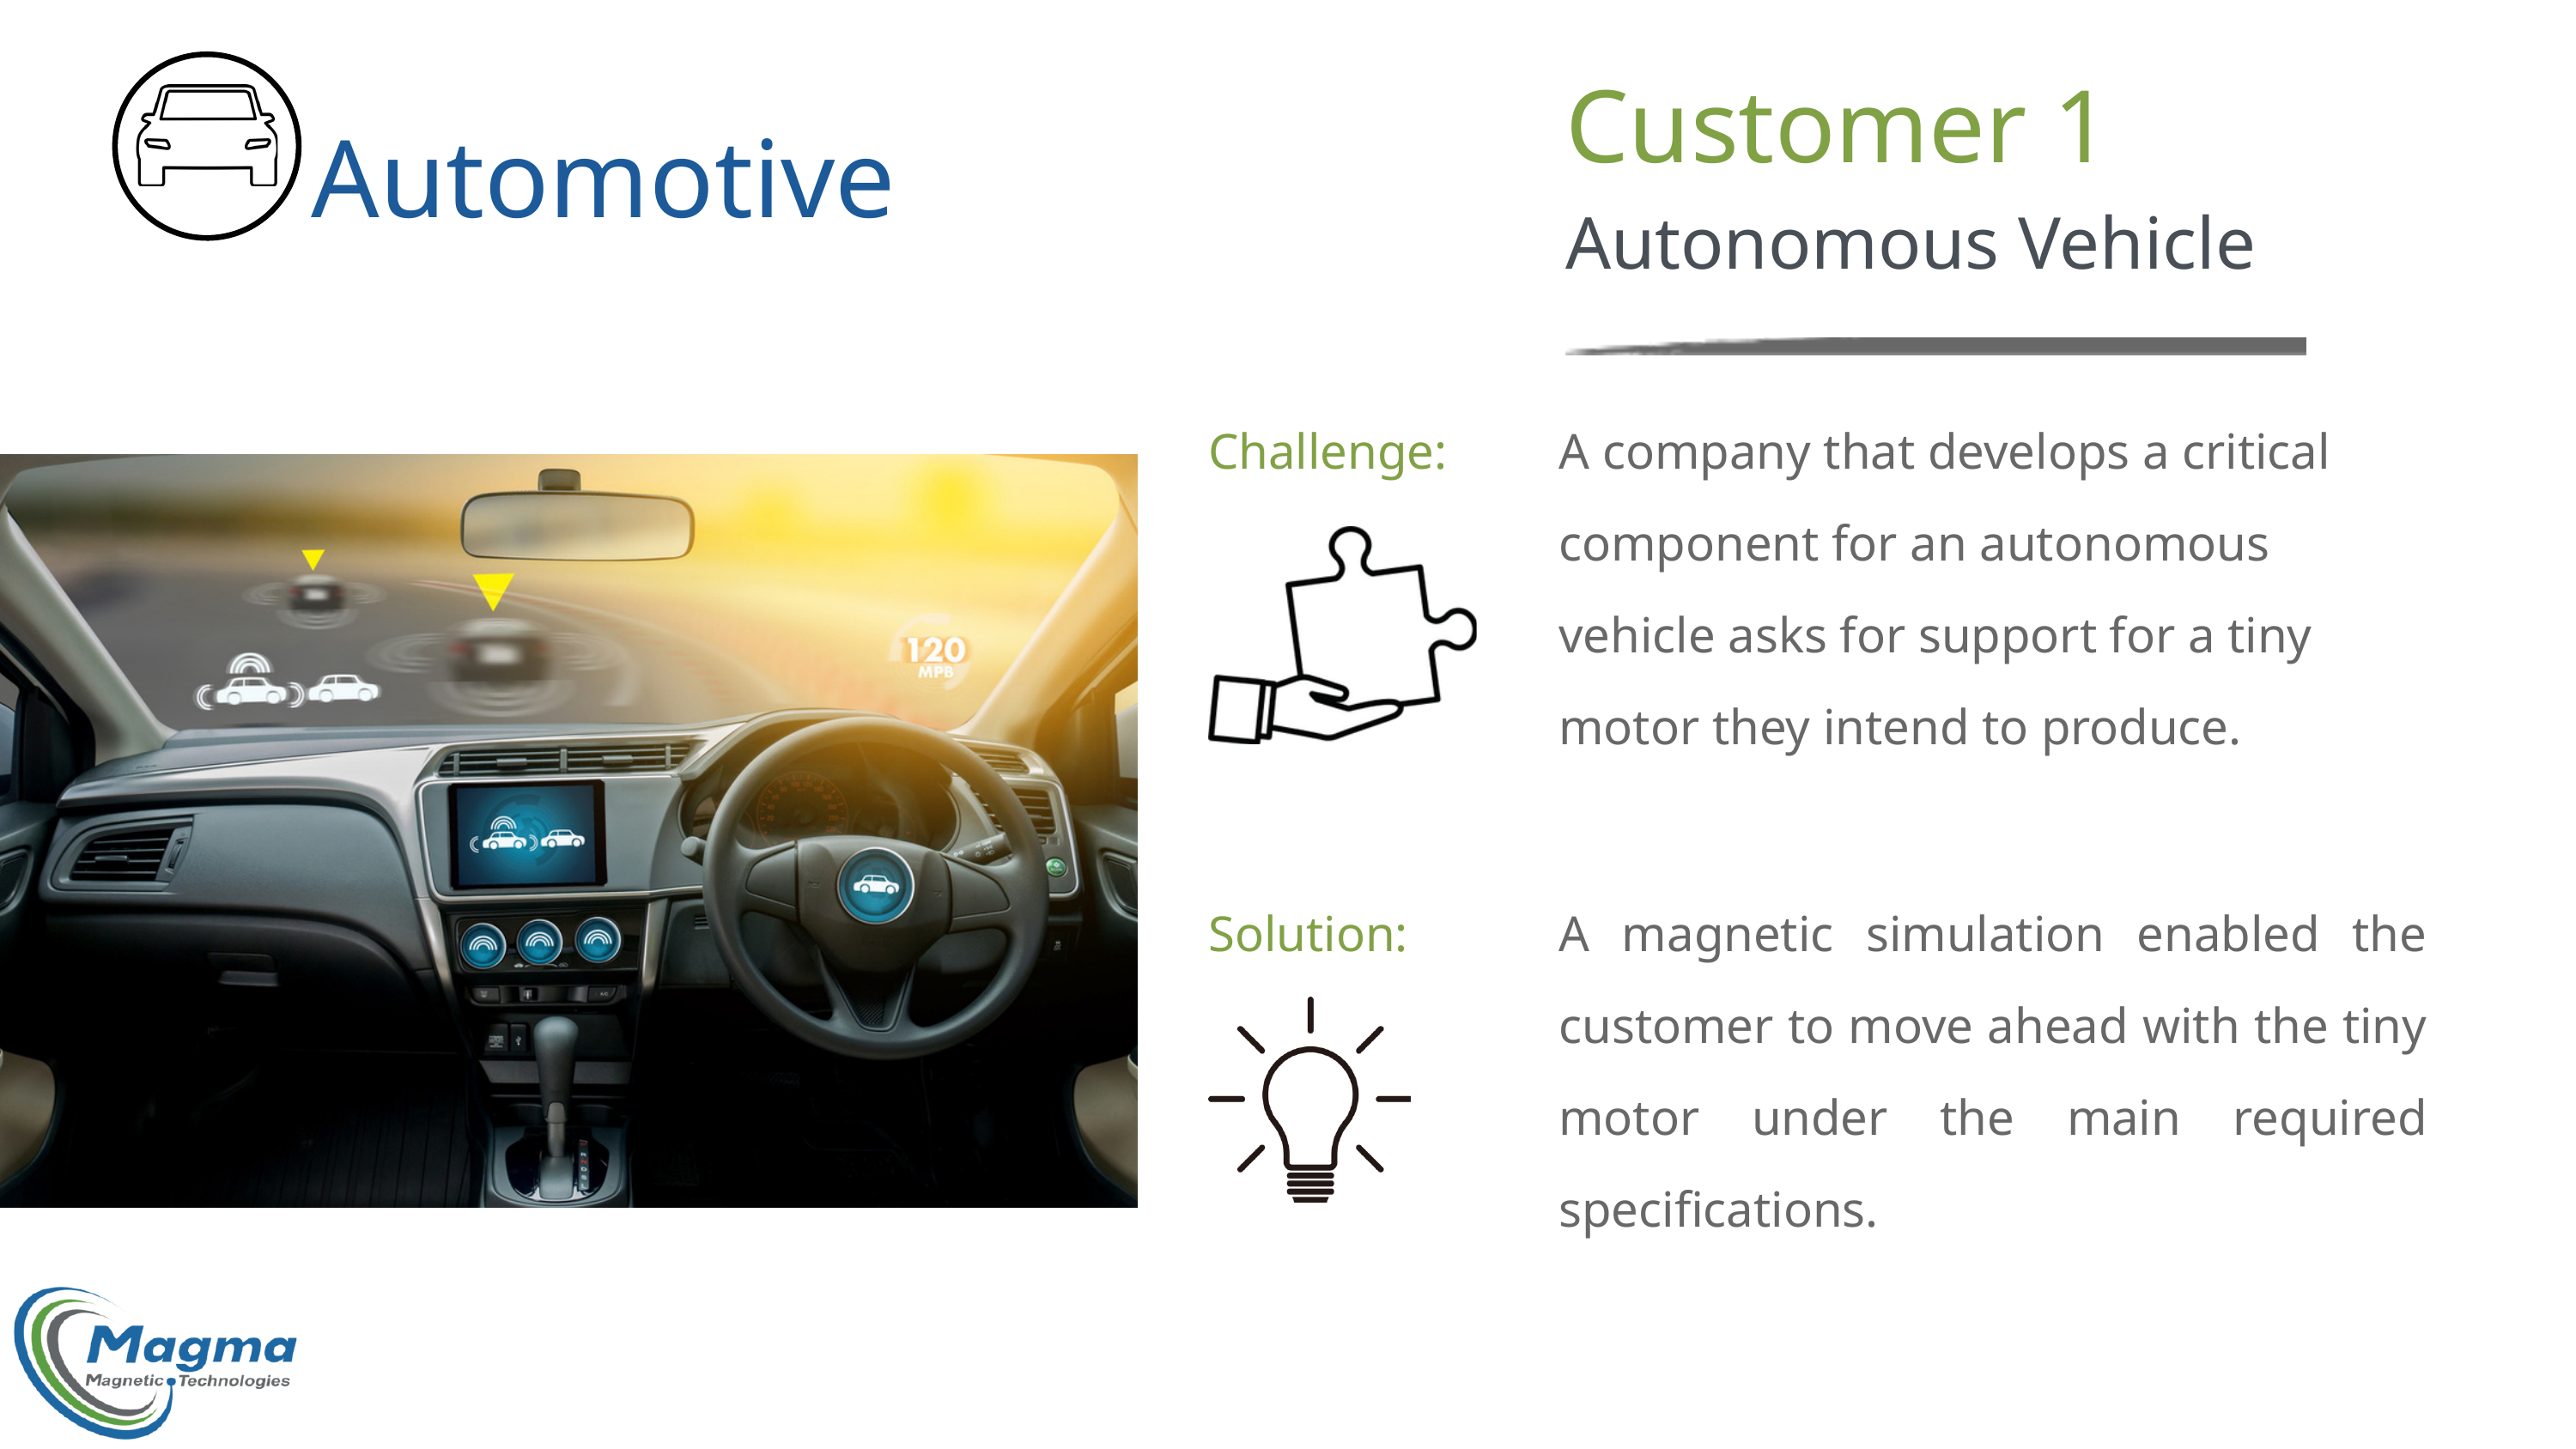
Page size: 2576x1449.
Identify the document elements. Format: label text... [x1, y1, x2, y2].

picture [1207, 526, 1477, 744]
text_box A company that develops a critical component for an autonomous vehicle asks for support for a tiny motor they intend to produce. [1558, 387, 2427, 755]
text_box Automotive [307, 88, 976, 239]
picture [136, 84, 278, 186]
text_box Customer 1 Autonomous Vehicle [1565, 43, 2576, 284]
text_box A magnetic simulation enabled the customer to move ahead with the tiny motor under the main required specifications. [1558, 869, 2427, 1237]
text_box Challenge: [1207, 387, 1959, 480]
picture [1564, 337, 2307, 355]
picture [1207, 997, 1412, 1203]
picture [0, 1275, 307, 1449]
text_box Solution: [1207, 869, 1558, 961]
picture [0, 453, 1139, 1208]
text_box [112, 51, 302, 241]
